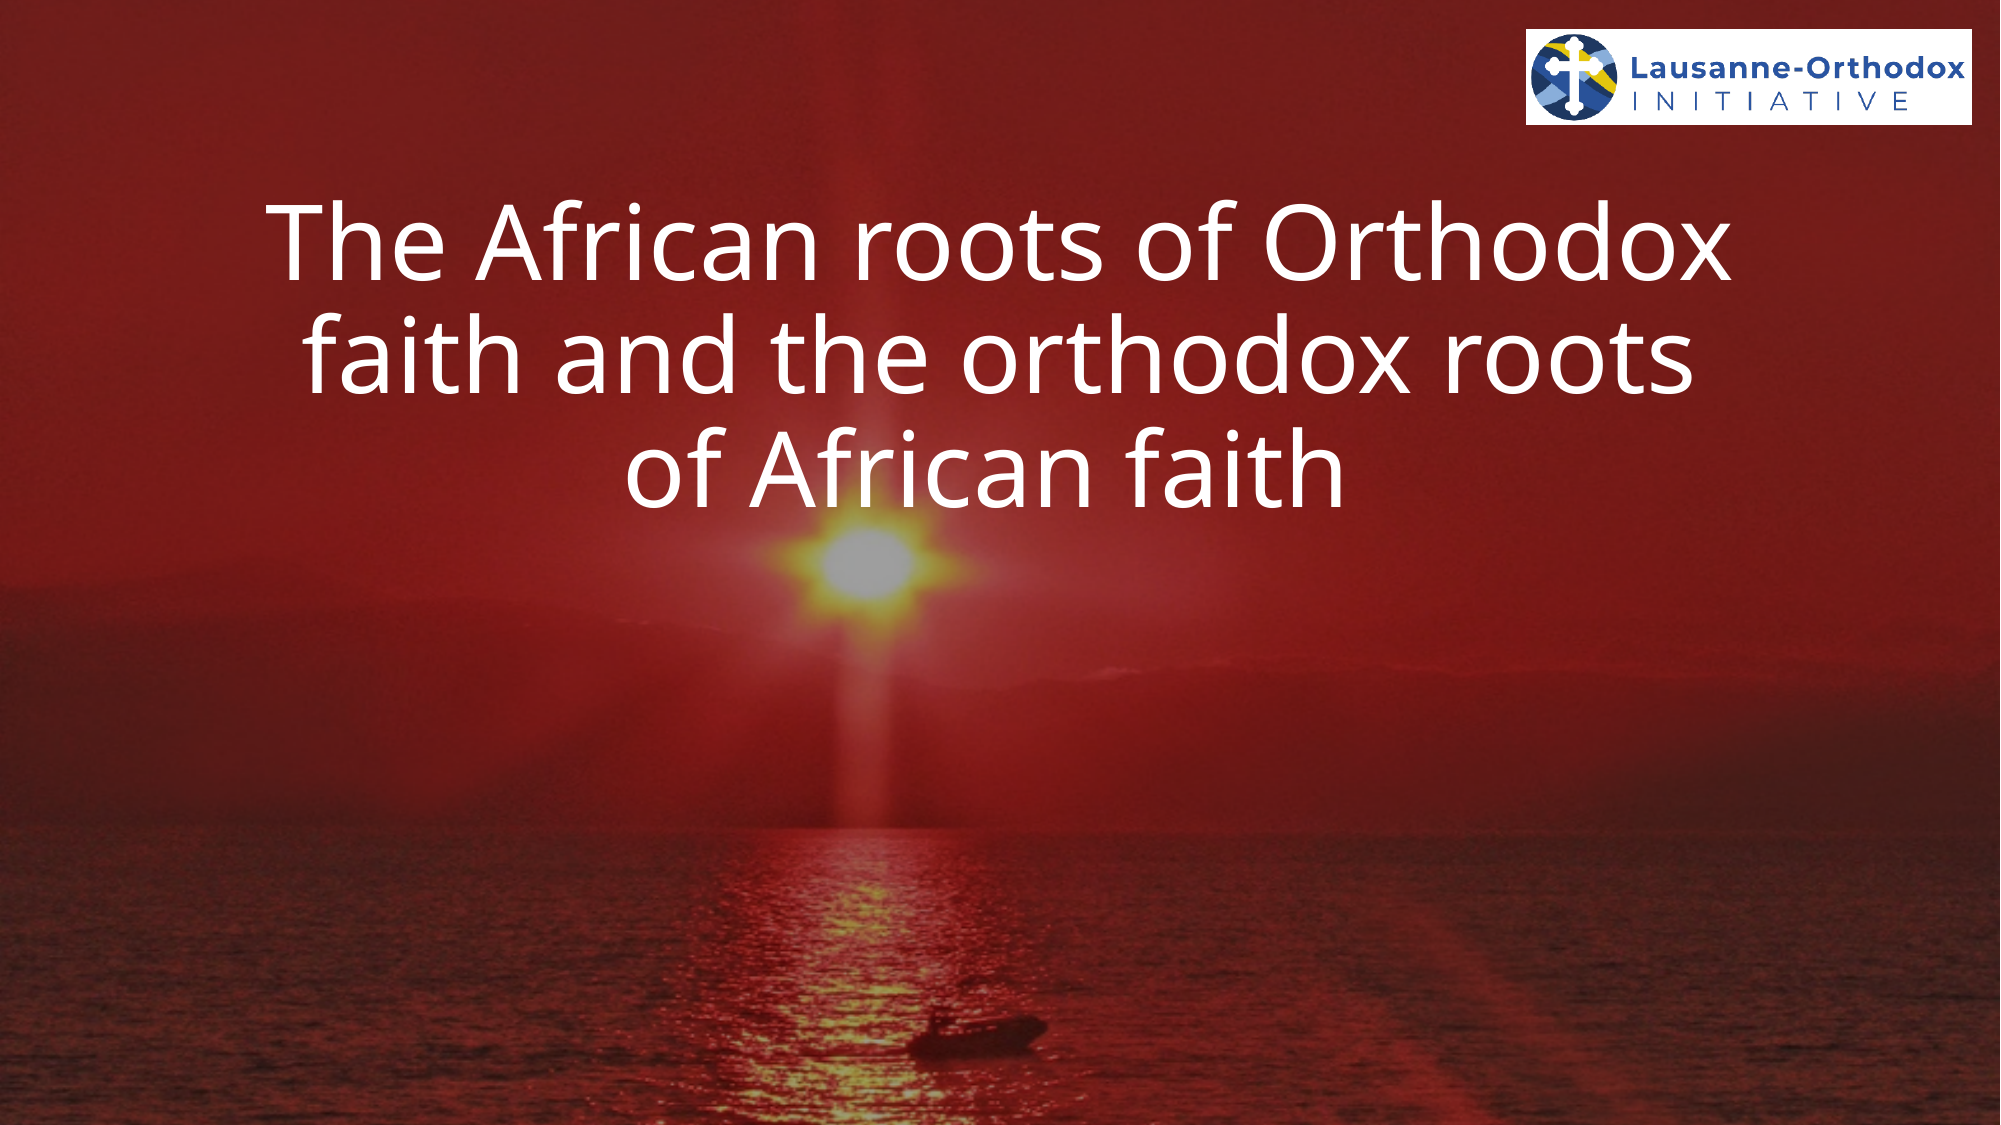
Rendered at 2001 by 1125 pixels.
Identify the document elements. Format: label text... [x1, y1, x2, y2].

picture [0, 0, 2000, 1125]
title The African roots of Orthodox faith and the orthodox roots of African faith [249, 145, 1750, 538]
